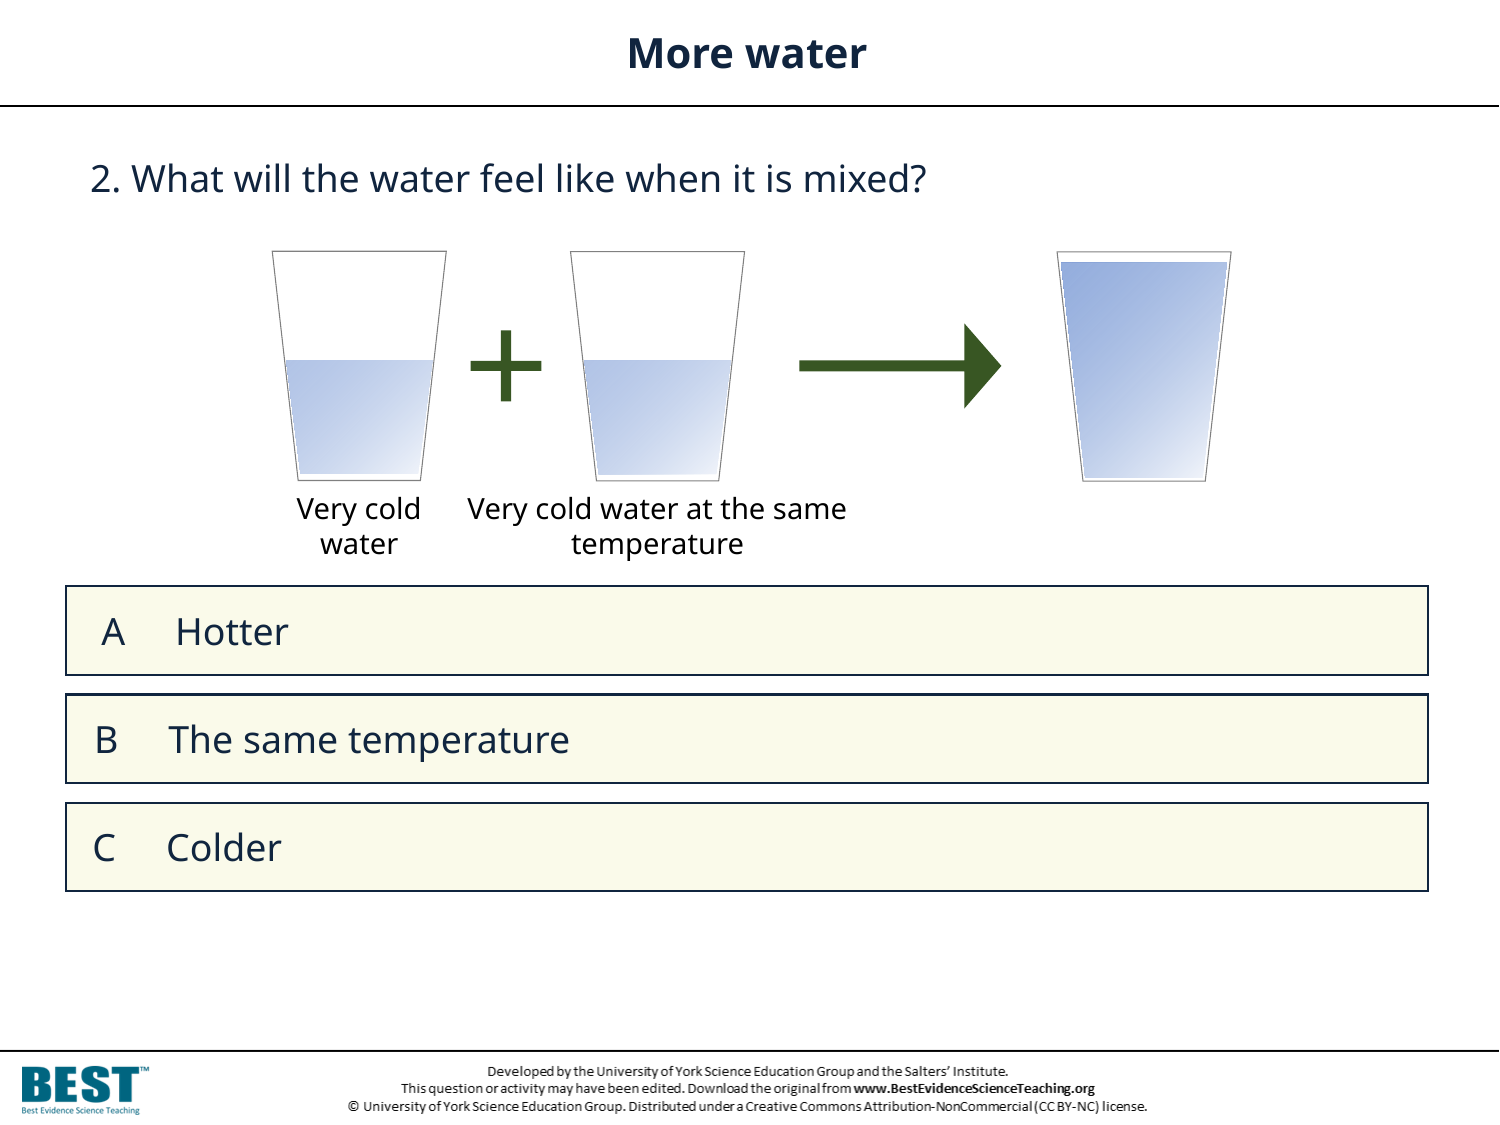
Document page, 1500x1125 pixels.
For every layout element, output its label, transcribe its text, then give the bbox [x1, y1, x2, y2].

picture [0, 105, 1500, 1125]
text_box More water [23, 4, 1471, 99]
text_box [262, 251, 1232, 570]
